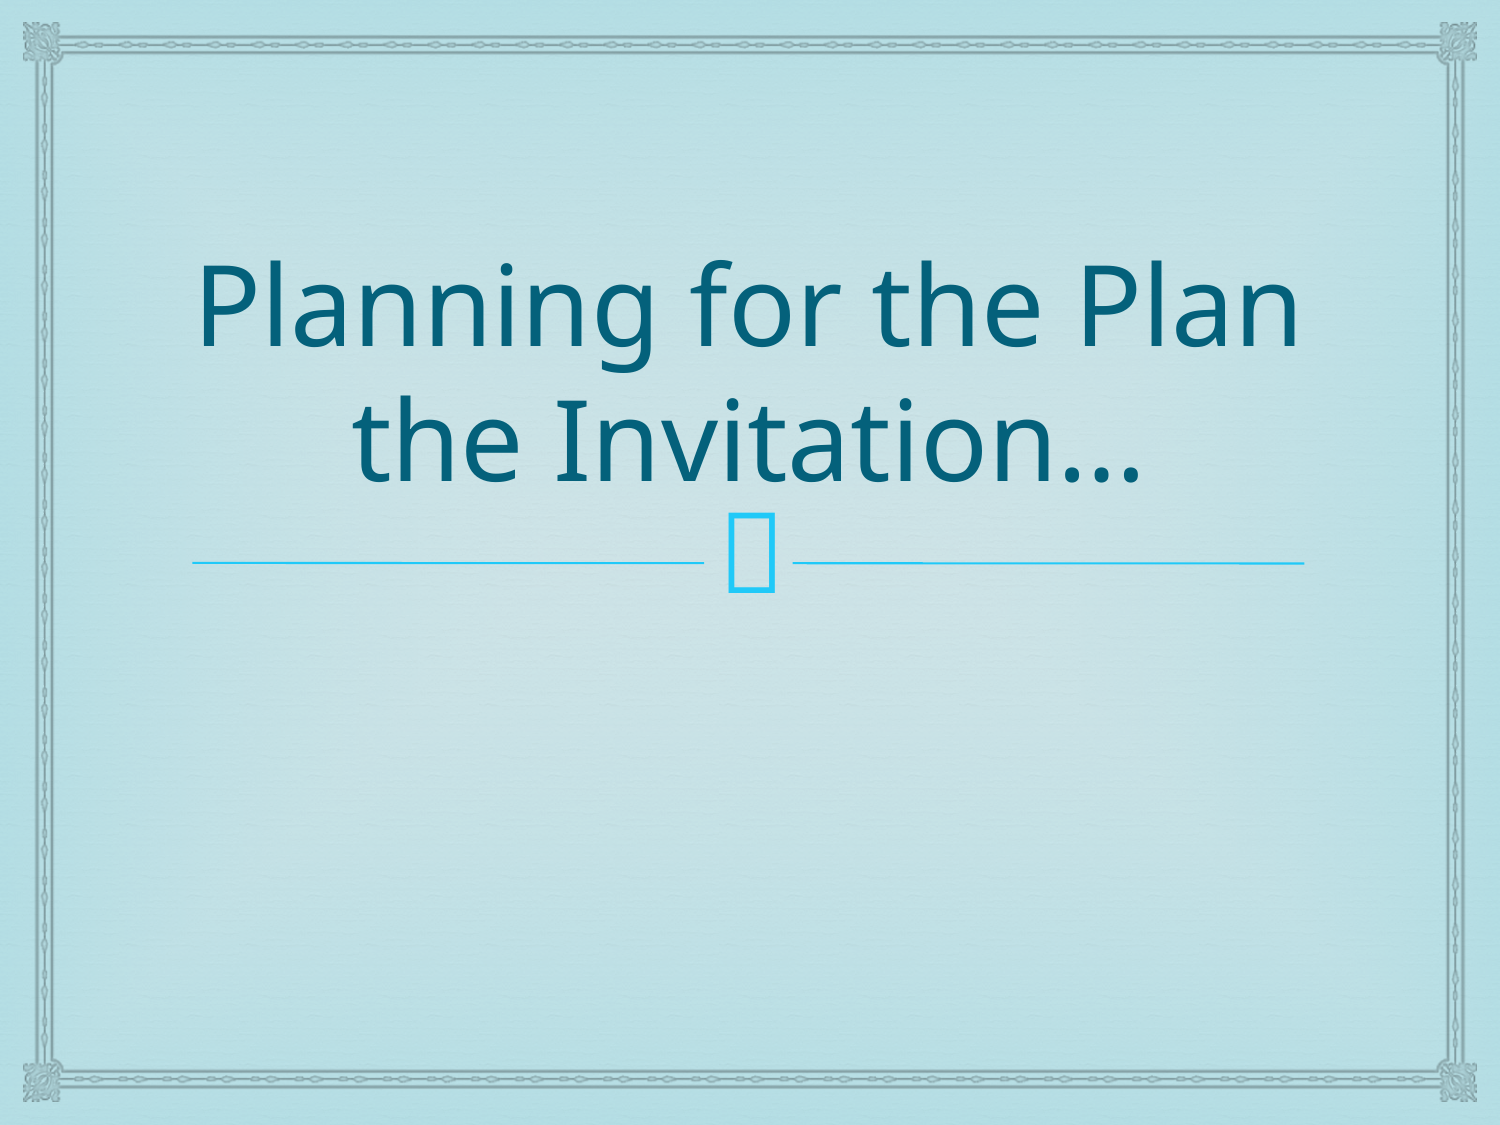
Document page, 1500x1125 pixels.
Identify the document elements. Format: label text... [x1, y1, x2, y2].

title Planning for the Plan the Invitation… [113, 197, 1386, 512]
picture [0, 0, 1500, 1125]
